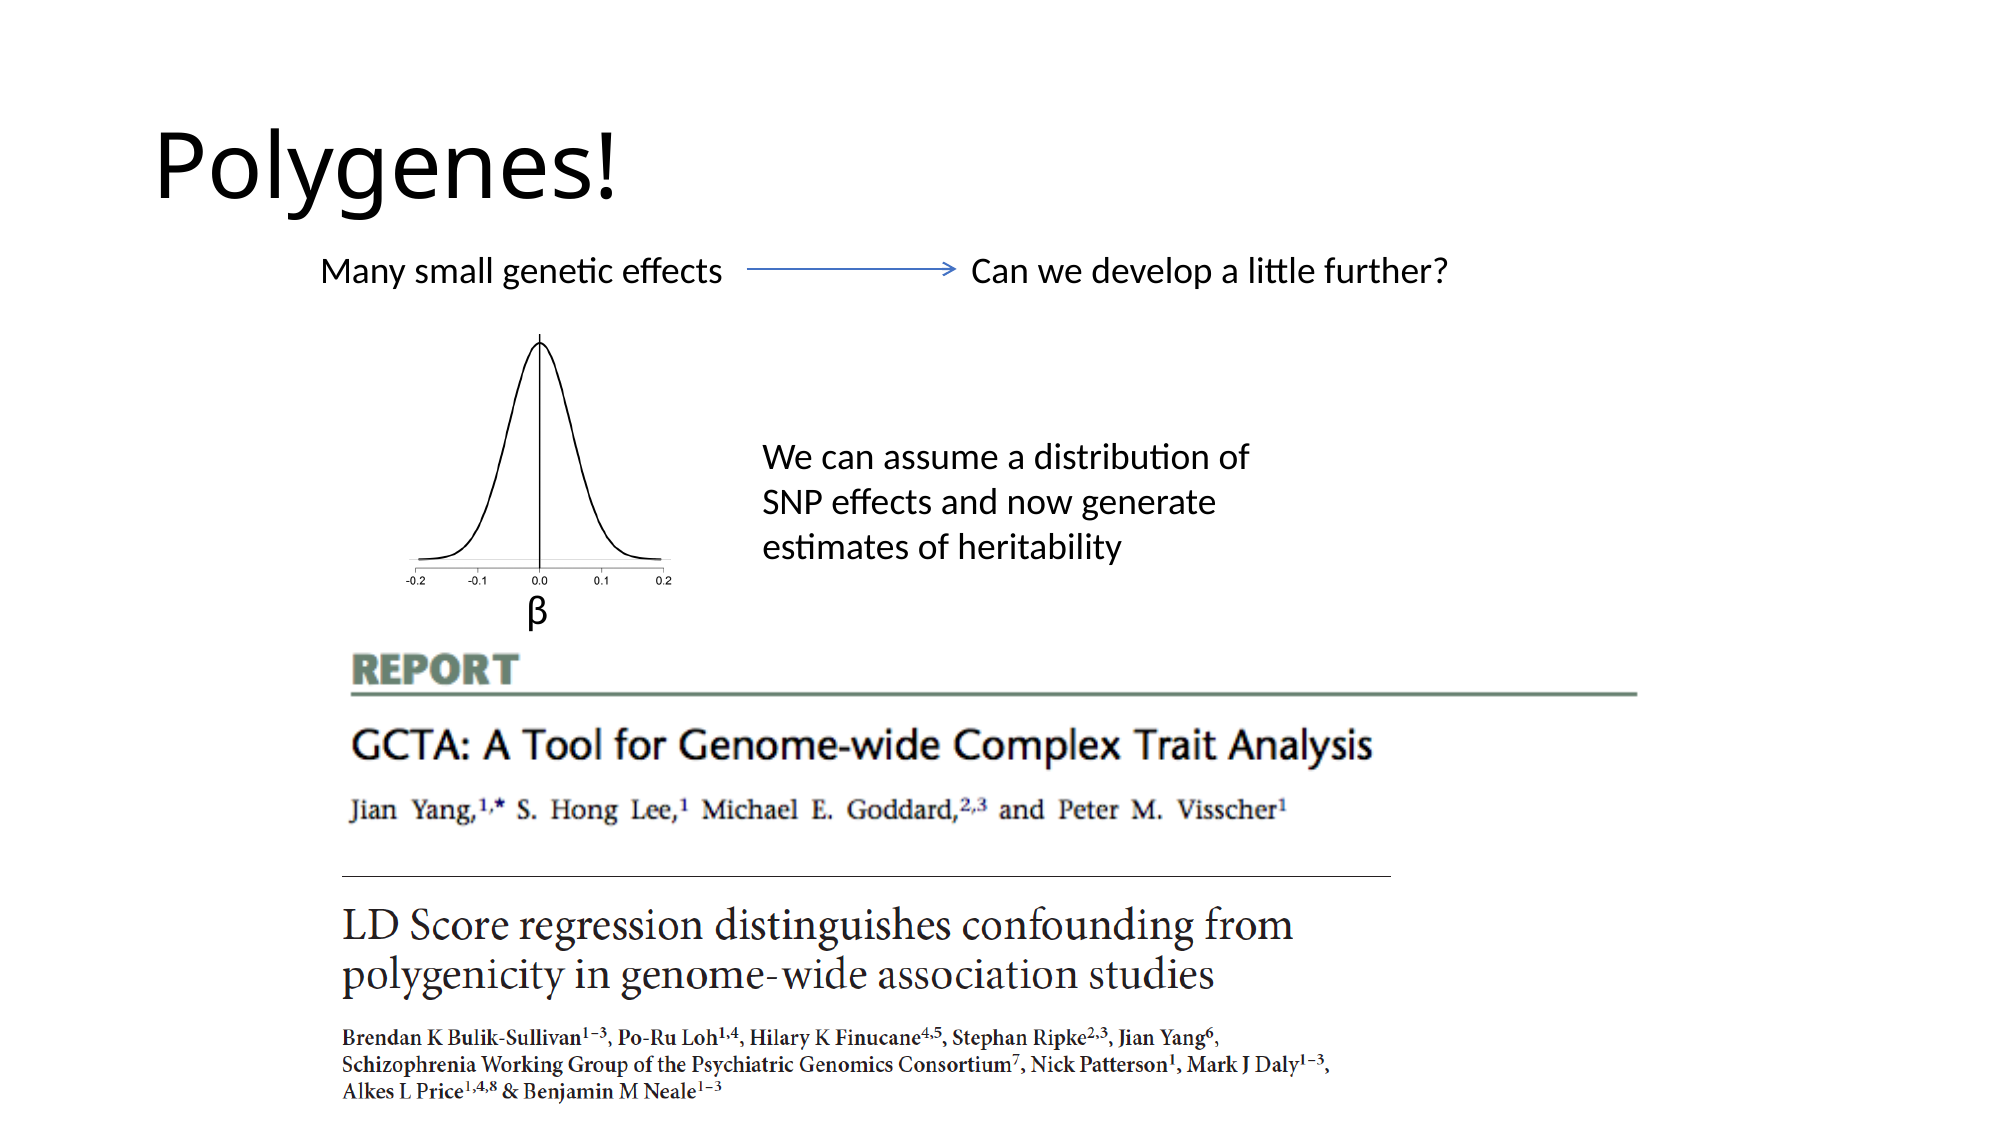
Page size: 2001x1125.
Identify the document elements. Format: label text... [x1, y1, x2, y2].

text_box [372, 297, 688, 642]
text_box Can we develop a little further? [956, 239, 1466, 299]
picture [249, 576, 1750, 1125]
title Polygenes! [137, 59, 1863, 278]
text_box Many small genetic effects [305, 239, 747, 299]
text_box We can assume a distribution of SNP effects and now generate estimates of heritability [747, 424, 1334, 575]
